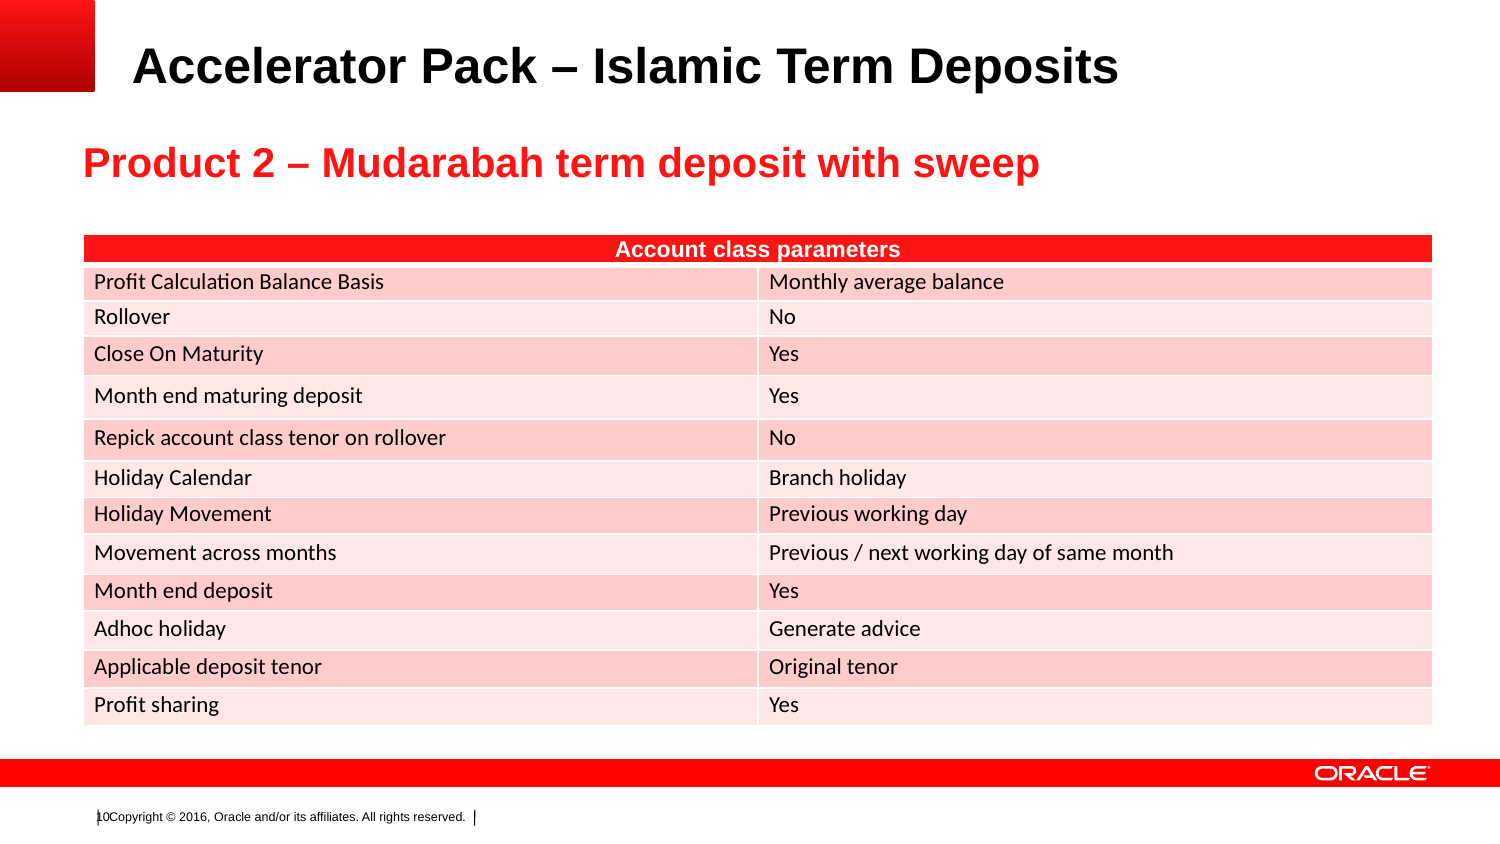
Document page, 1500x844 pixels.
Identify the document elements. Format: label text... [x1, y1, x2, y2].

table_cell Yes [759, 575, 1432, 610]
table_cell Repick account class tenor on rollover [84, 420, 757, 460]
table_cell Original tenor [759, 651, 1432, 687]
title Accelerator Pack – Islamic Term Deposits [131, 40, 1482, 107]
table_cell Yes [759, 376, 1432, 418]
table_cell Previous working day [759, 498, 1432, 533]
table_cell Close On Maturity [84, 337, 757, 375]
table_cell Applicable deposit tenor [84, 651, 757, 687]
table_cell Monthly average balance [759, 268, 1432, 300]
table_header Account class parameters [84, 235, 1432, 262]
list Product 2 – Mudarabah term deposit with sweep [82, 135, 1433, 186]
table_cell Yes [759, 337, 1432, 375]
table_cell Month end maturing deposit [84, 376, 757, 418]
table_cell Rollover [84, 302, 757, 335]
table_cell Profit sharing [84, 689, 757, 725]
table_cell Holiday Calendar [84, 462, 757, 497]
table_cell Holiday Movement [84, 498, 757, 533]
table_cell Branch holiday [759, 462, 1432, 497]
table_cell Adhoc holiday [84, 612, 757, 649]
picture [0, 759, 1500, 787]
table_cell No [759, 420, 1432, 460]
table_cell No [759, 302, 1432, 335]
table_cell Profit Calculation Balance Basis [84, 268, 757, 300]
table_cell Movement across months [84, 535, 757, 574]
table_cell Generate advice [759, 612, 1432, 649]
table_cell Yes [759, 689, 1432, 725]
table_cell Month end deposit [84, 575, 757, 610]
table_cell Previous / next working day of same month [759, 535, 1432, 574]
